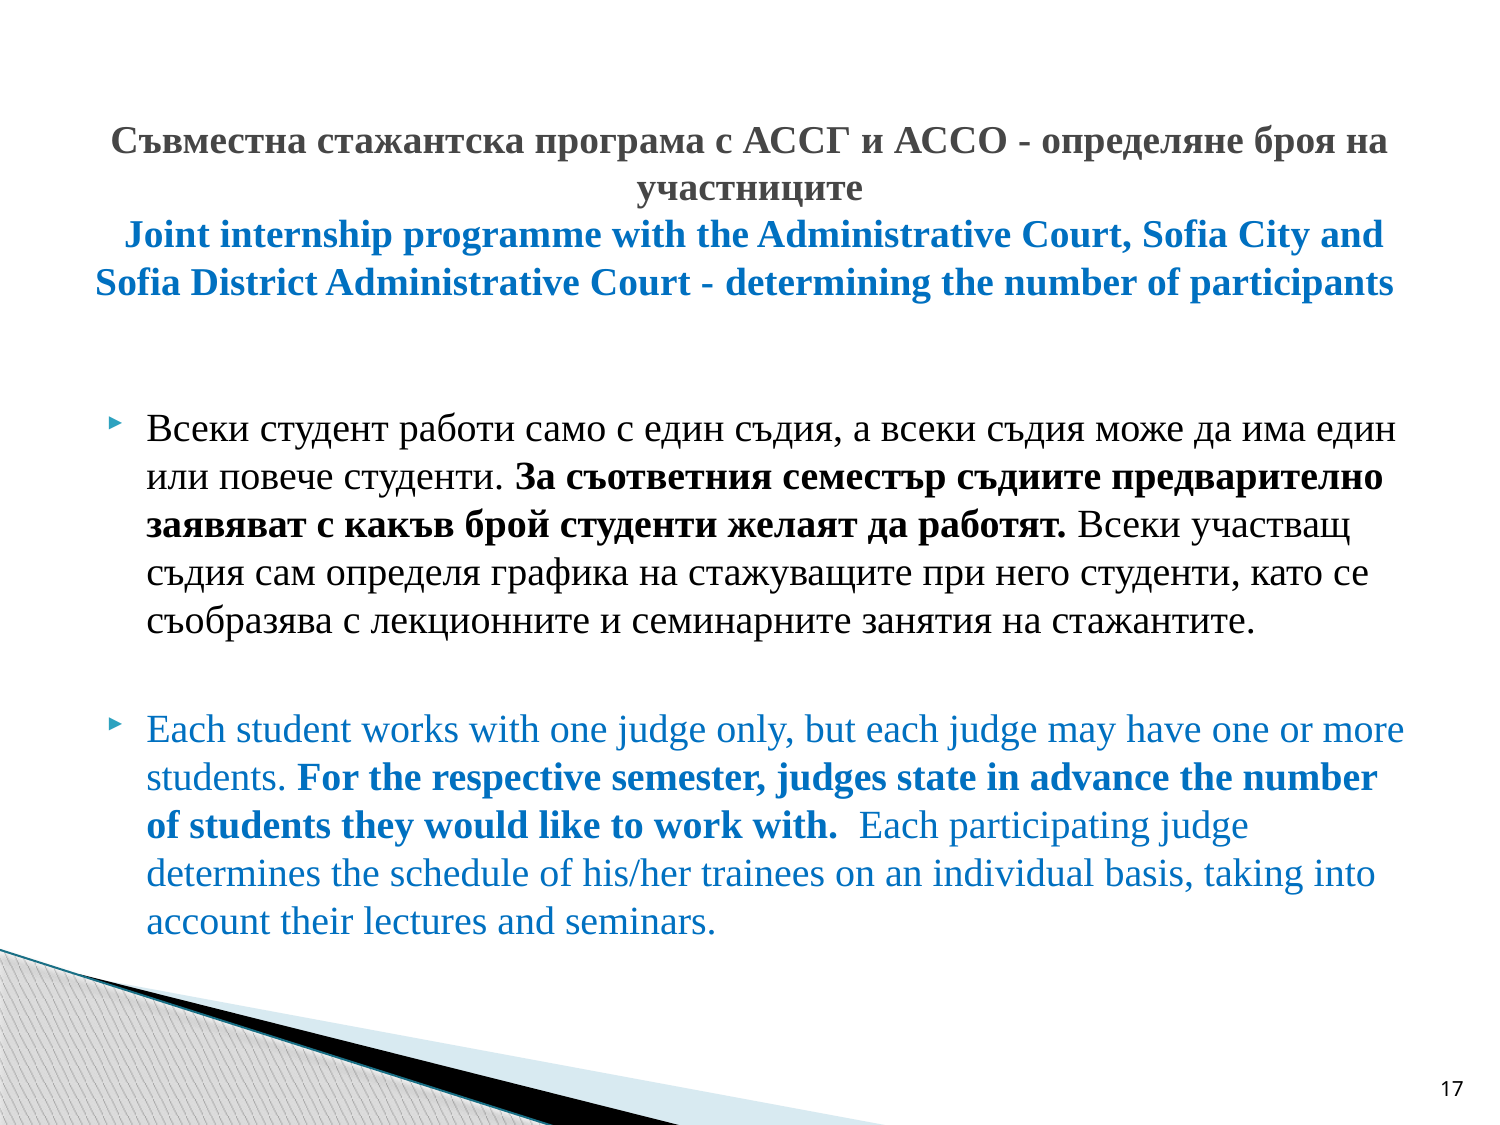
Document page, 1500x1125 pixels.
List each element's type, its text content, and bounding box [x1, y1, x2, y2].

list Всеки студент работи само с един съдия, а всеки съдия може да има един или повече студенти. За съответния семестър съдиите предварително заявяват с какъв брой студенти желаят да работят. Всеки участващ съдия сам определя графика на стажуващите при него студенти, като се съобразява с лекционните и семинарните занятия на стажантите. Each student works with one judge only, but each judge may have one or more students. For the respective semester, judges state in advance the number of students they would like to work with. Each participating judge determines the schedule of his/her trainees on an individual basis, taking into account their lectures and seminars. [75, 364, 1425, 986]
slide_number 17 [1418, 1051, 1479, 1112]
title Съвместна стажантска програма с АССГ и АССО - определяне броя на участниците Joint internship programme with the Administrative Court, Sofia City and Sofia District Administrative Court - determining the number of participants [75, 45, 1425, 364]
